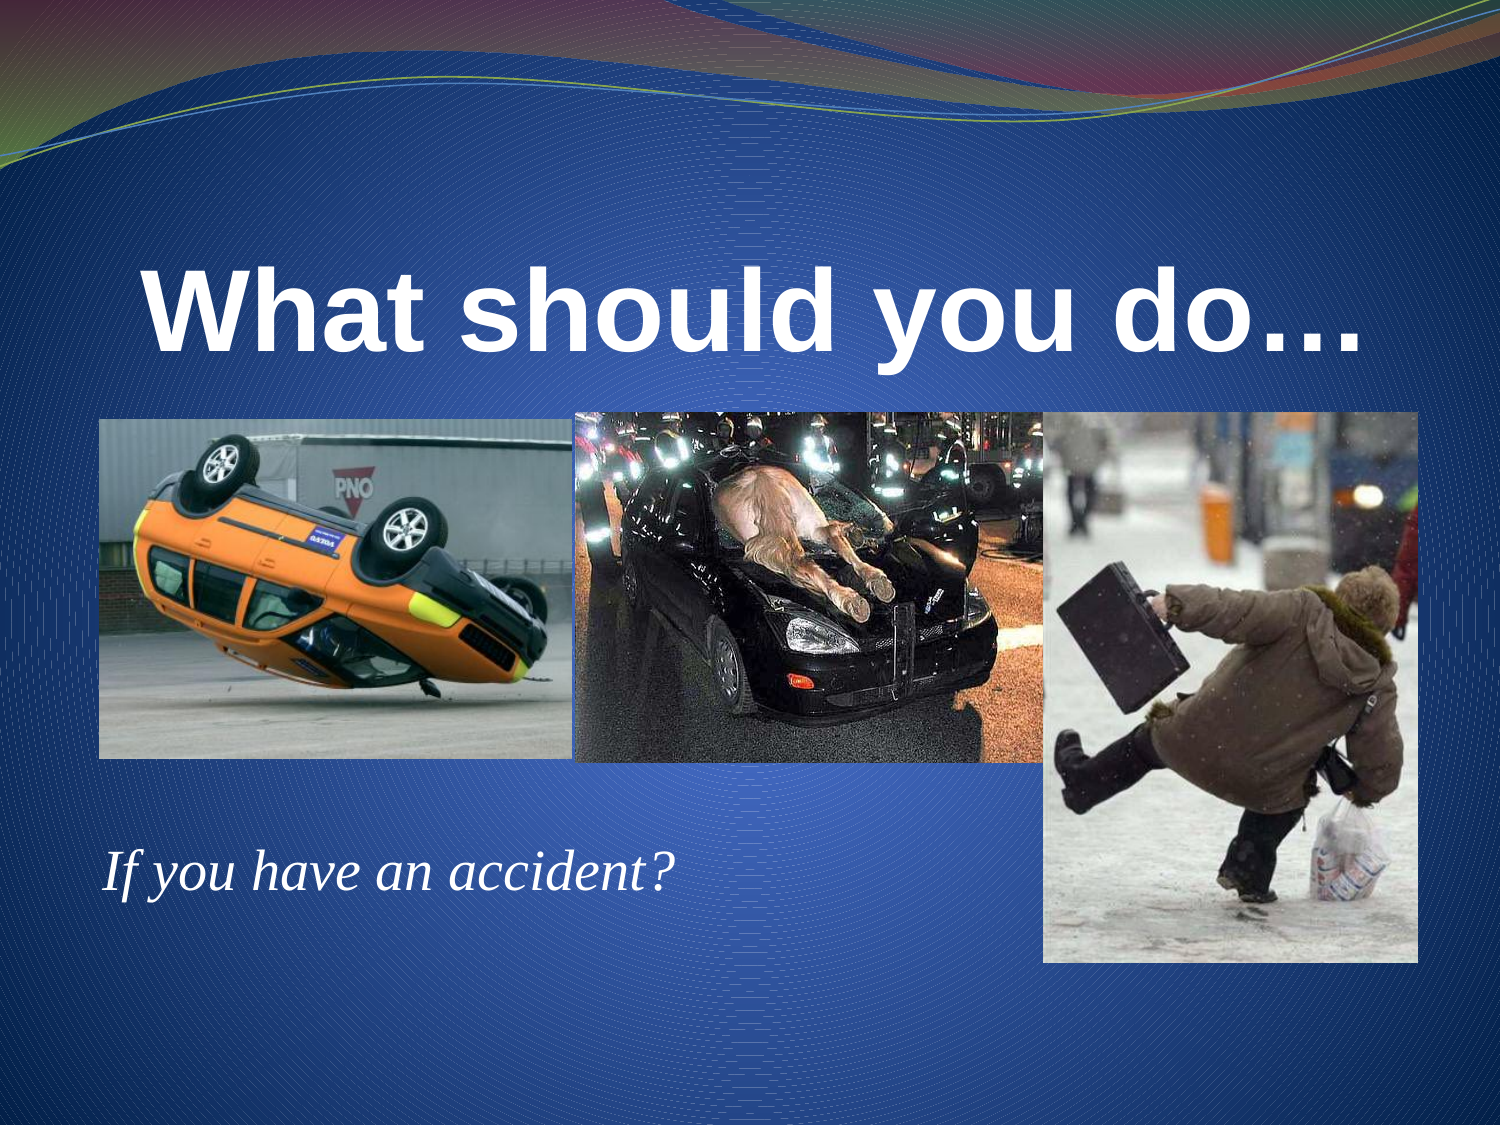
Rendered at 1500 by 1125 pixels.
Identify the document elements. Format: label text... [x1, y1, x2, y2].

title What should you do… [87, 224, 1376, 375]
text_box If you have an accident? [87, 825, 1013, 910]
picture [574, 412, 1419, 963]
picture [99, 419, 571, 759]
